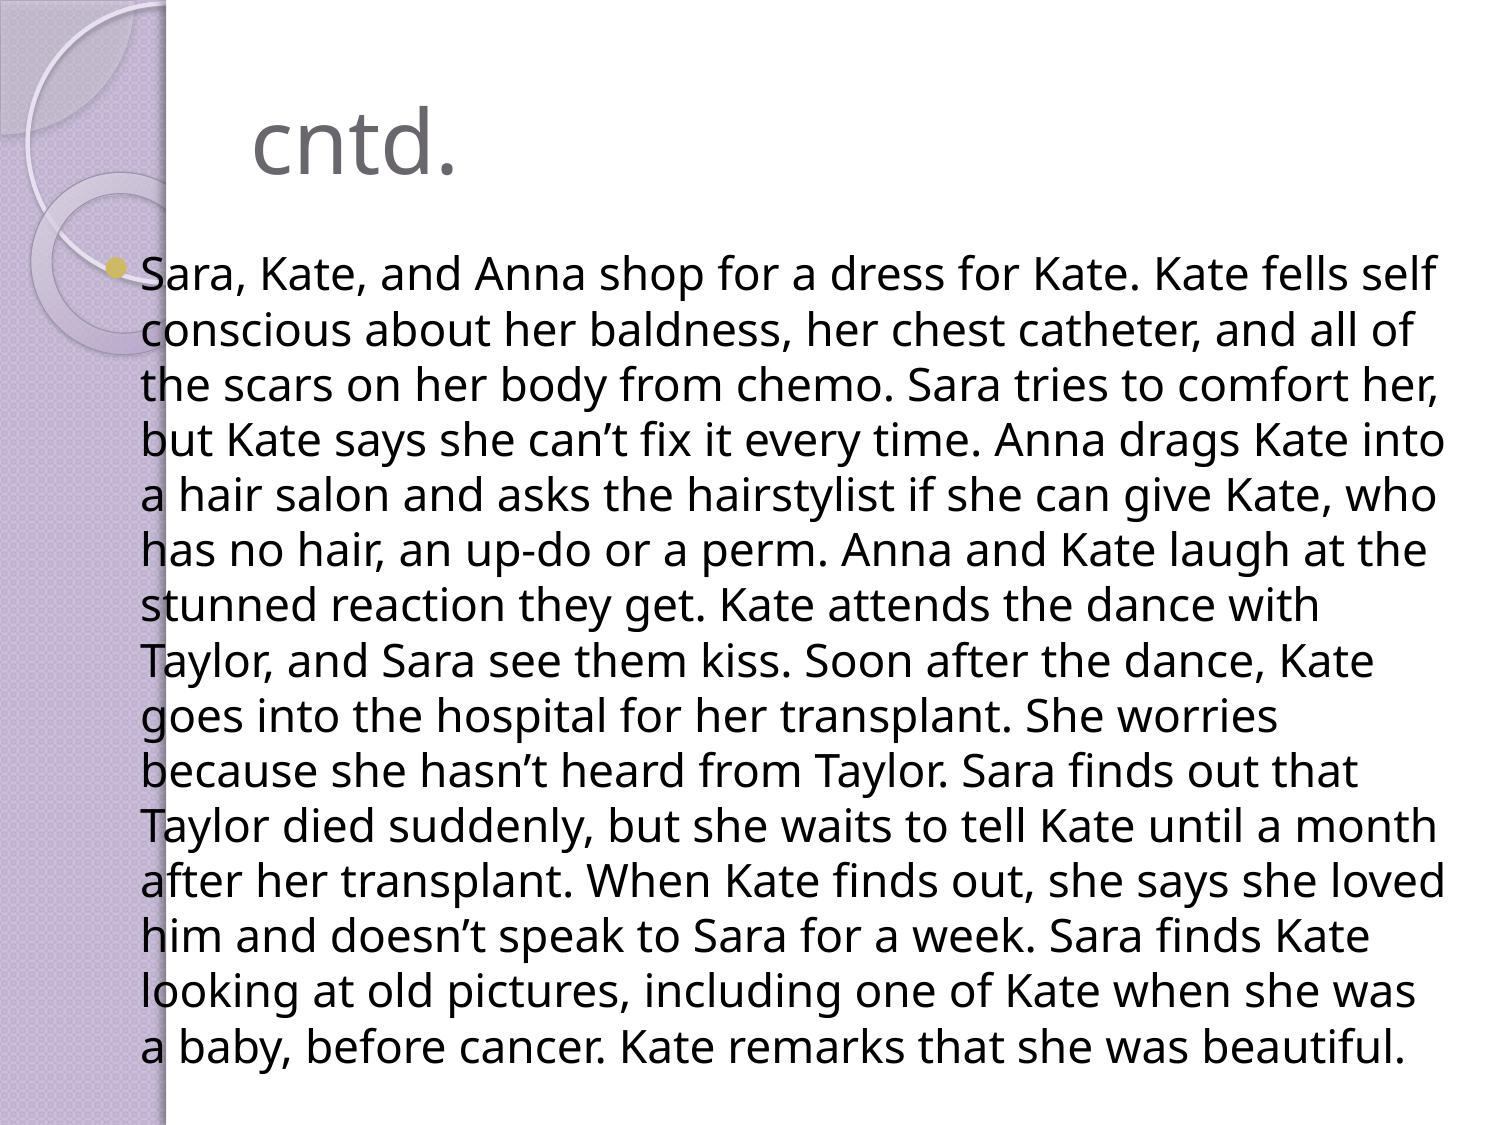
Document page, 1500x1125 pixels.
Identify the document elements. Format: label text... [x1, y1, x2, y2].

list Sara, Kate, and Anna shop for a dress for Kate. Kate fells self conscious about her baldness, her chest catheter, and all of the scars on her body from chemo. Sara tries to comfort her, but Kate says she can’t fix it every time. Anna drags Kate into a hair salon and asks the hairstylist if she can give Kate, who has no hair, an up-do or a perm. Anna and Kate laugh at the stunned reaction they get. Kate attends the dance with Taylor, and Sara see them kiss. Soon after the dance, Kate goes into the hospital for her transplant. She worries because she hasn’t heard from Taylor. Sara finds out that Taylor died suddenly, but she waits to tell Kate until a month after her transplant. When Kate finds out, she says she loved him and doesn’t speak to Sara for a week. Sara finds Kate looking at old pictures, including one of Kate when she was a baby, before cancer. Kate remarks that she was beautiful. [76, 237, 1466, 1125]
title cntd. [235, 45, 1466, 233]
